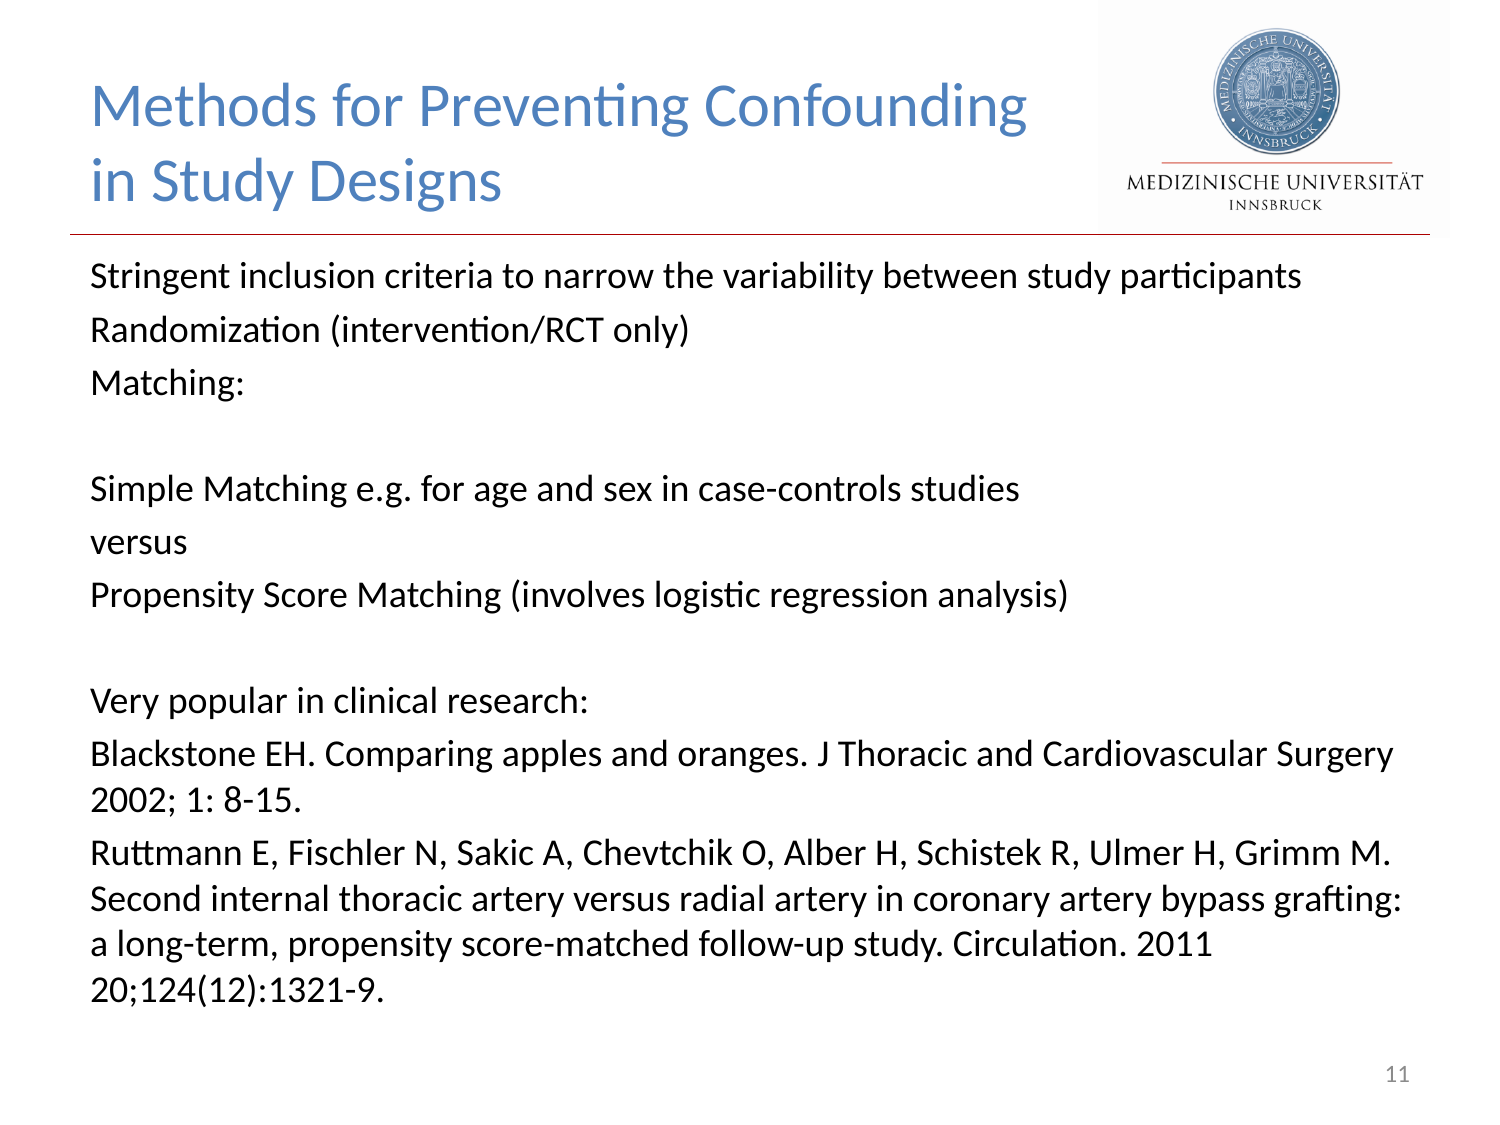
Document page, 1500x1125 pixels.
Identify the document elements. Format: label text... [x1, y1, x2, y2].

slide_number 11 [1074, 1042, 1425, 1103]
title Methods for Preventing Confounding in Study Designs [75, 45, 1090, 233]
list Stringent inclusion criteria to narrow the variability between study participants Randomization (intervention/RCT only) Matching: Simple Matching e.g. for age and sex in case-controls studies versus Propensity Score Matching (involves logistic regression analysis) Very popular in clinical research: Blackstone EH. Comparing apples and oranges. J Thoracic and Cardiovascular Surgery 2002; 1: 8-15. Ruttmann E, Fischler N, Sakic A, Chevtchik O, Alber H, Schistek R, Ulmer H, Grimm M. Second internal thoracic artery versus radial artery in coronary artery bypass grafting: a long-term, propensity score-matched follow-up study. Circulation. 2011 20;124(12):1321-9. [75, 243, 1425, 1024]
picture [1098, 0, 1450, 238]
